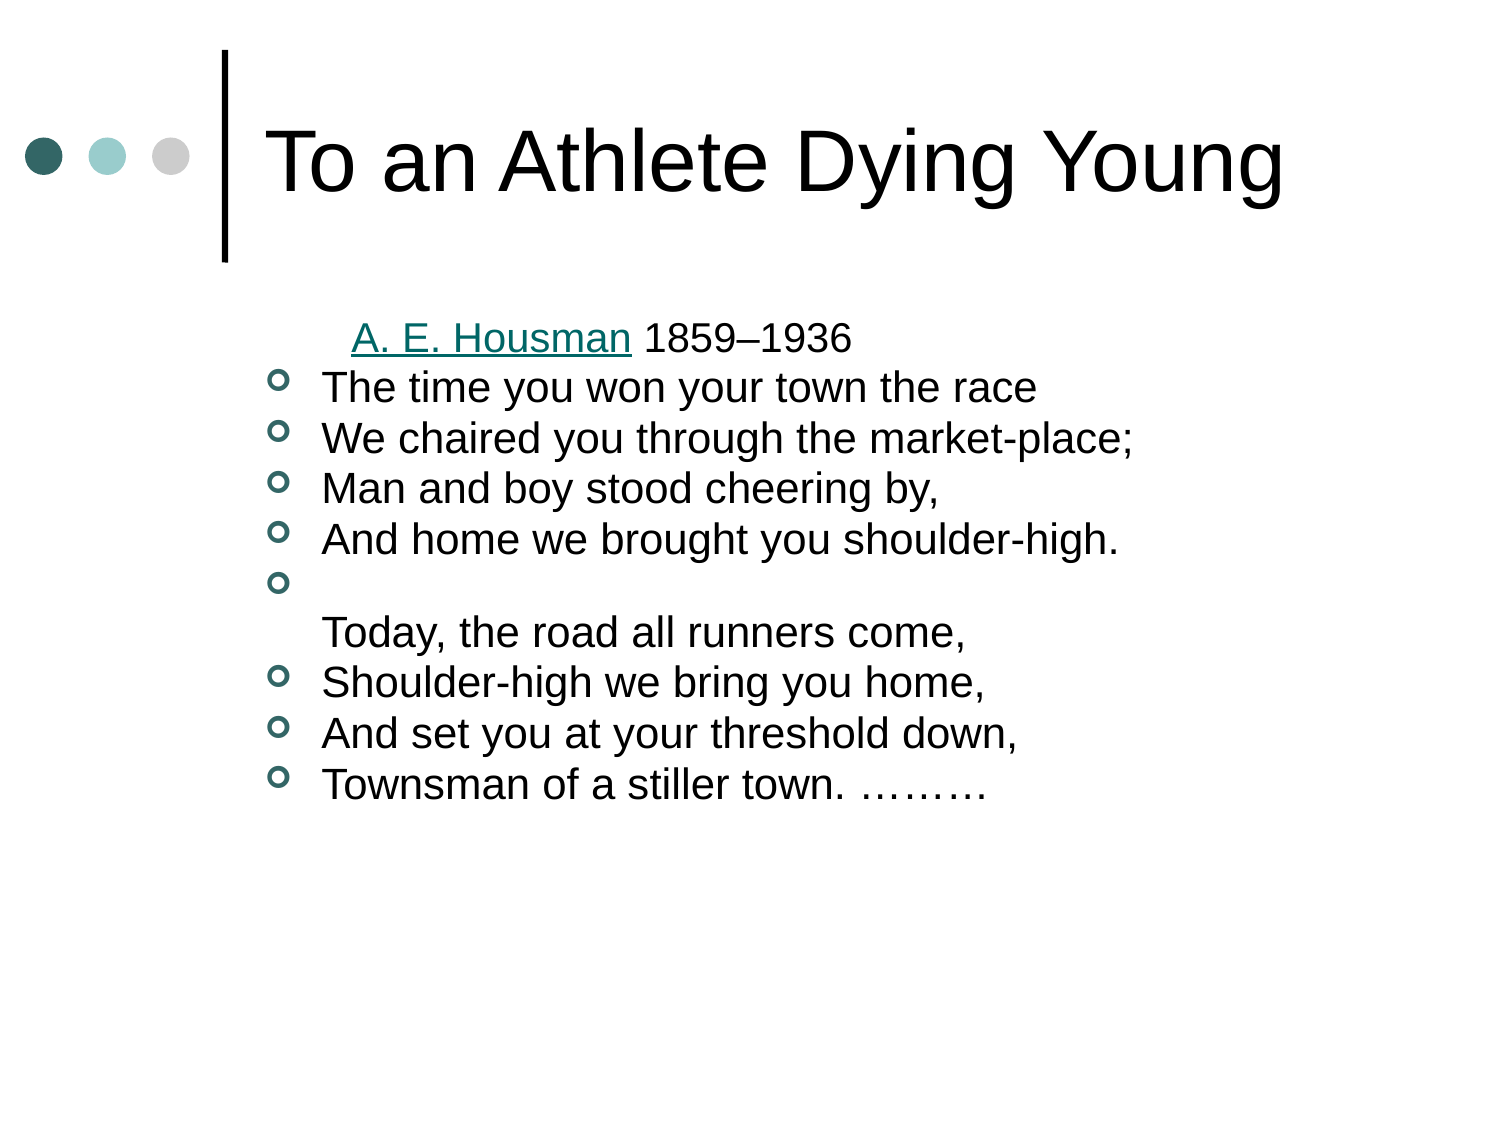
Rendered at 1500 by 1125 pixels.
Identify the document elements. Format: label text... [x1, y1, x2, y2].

list A. E. Housman 1859–1936 The time you won your town the race We chaired you through the market-place; Man and boy stood cheering by, And home we brought you shoulder-high. Today, the road all runners come, Shoulder-high we bring you home, And set you at your threshold down, Townsman of a stiller town. ……… [249, 312, 1401, 988]
title To an Athlete Dying Young [249, 30, 1401, 282]
